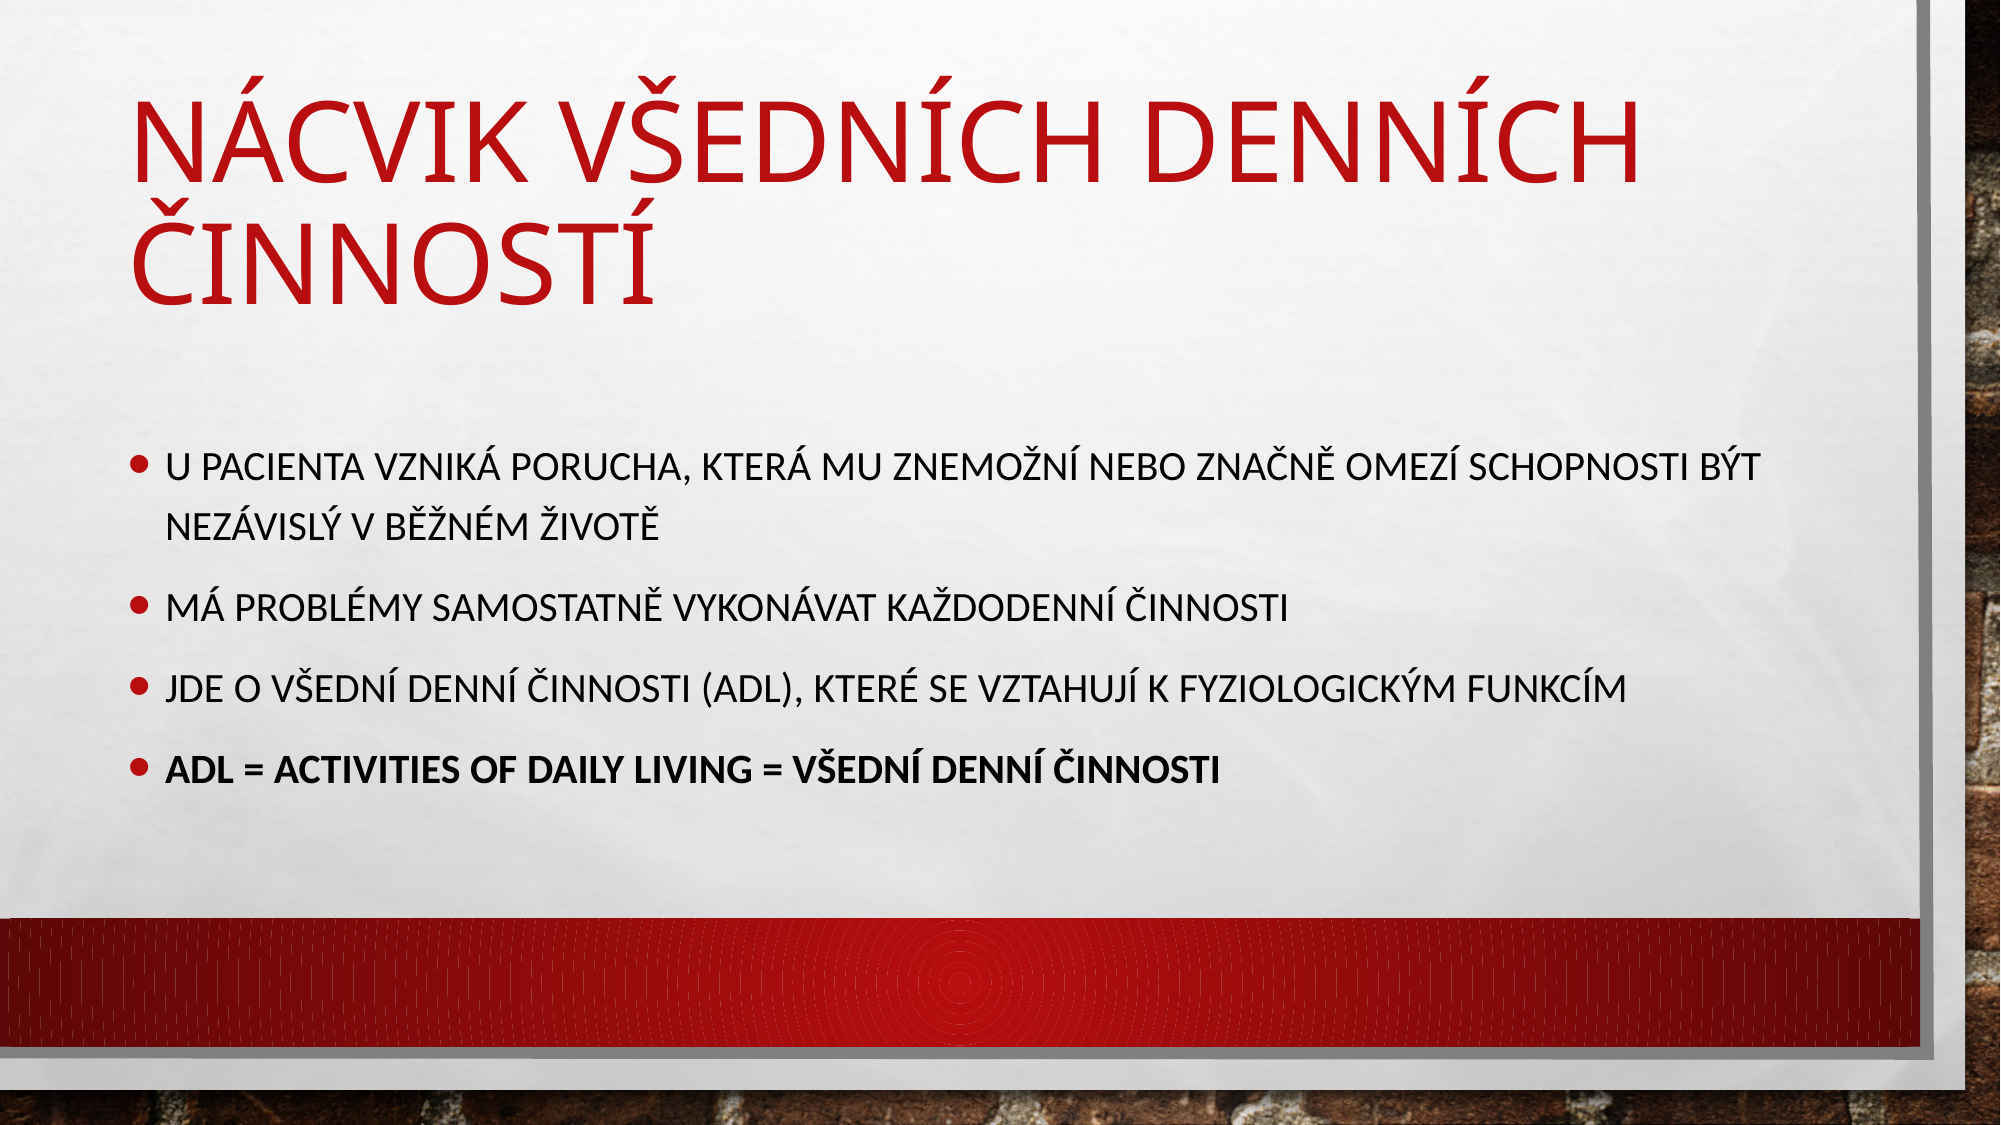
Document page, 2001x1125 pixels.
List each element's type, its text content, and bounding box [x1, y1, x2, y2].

picture [0, 0, 2000, 1125]
title Nácvik všedních denních činností [112, 112, 1818, 302]
list U pacienta vzniká porucha, která mu znemožní nebo značně omezí schopnosti být nezávislý v běžném životě Má problémy samostatně vykonávat každodenní činnosti Jde o všední denní činnosti (ADL), které se vztahují k fyziologickým funkcím ADL = activities of daily living = všední denní činnosti [112, 338, 1818, 882]
